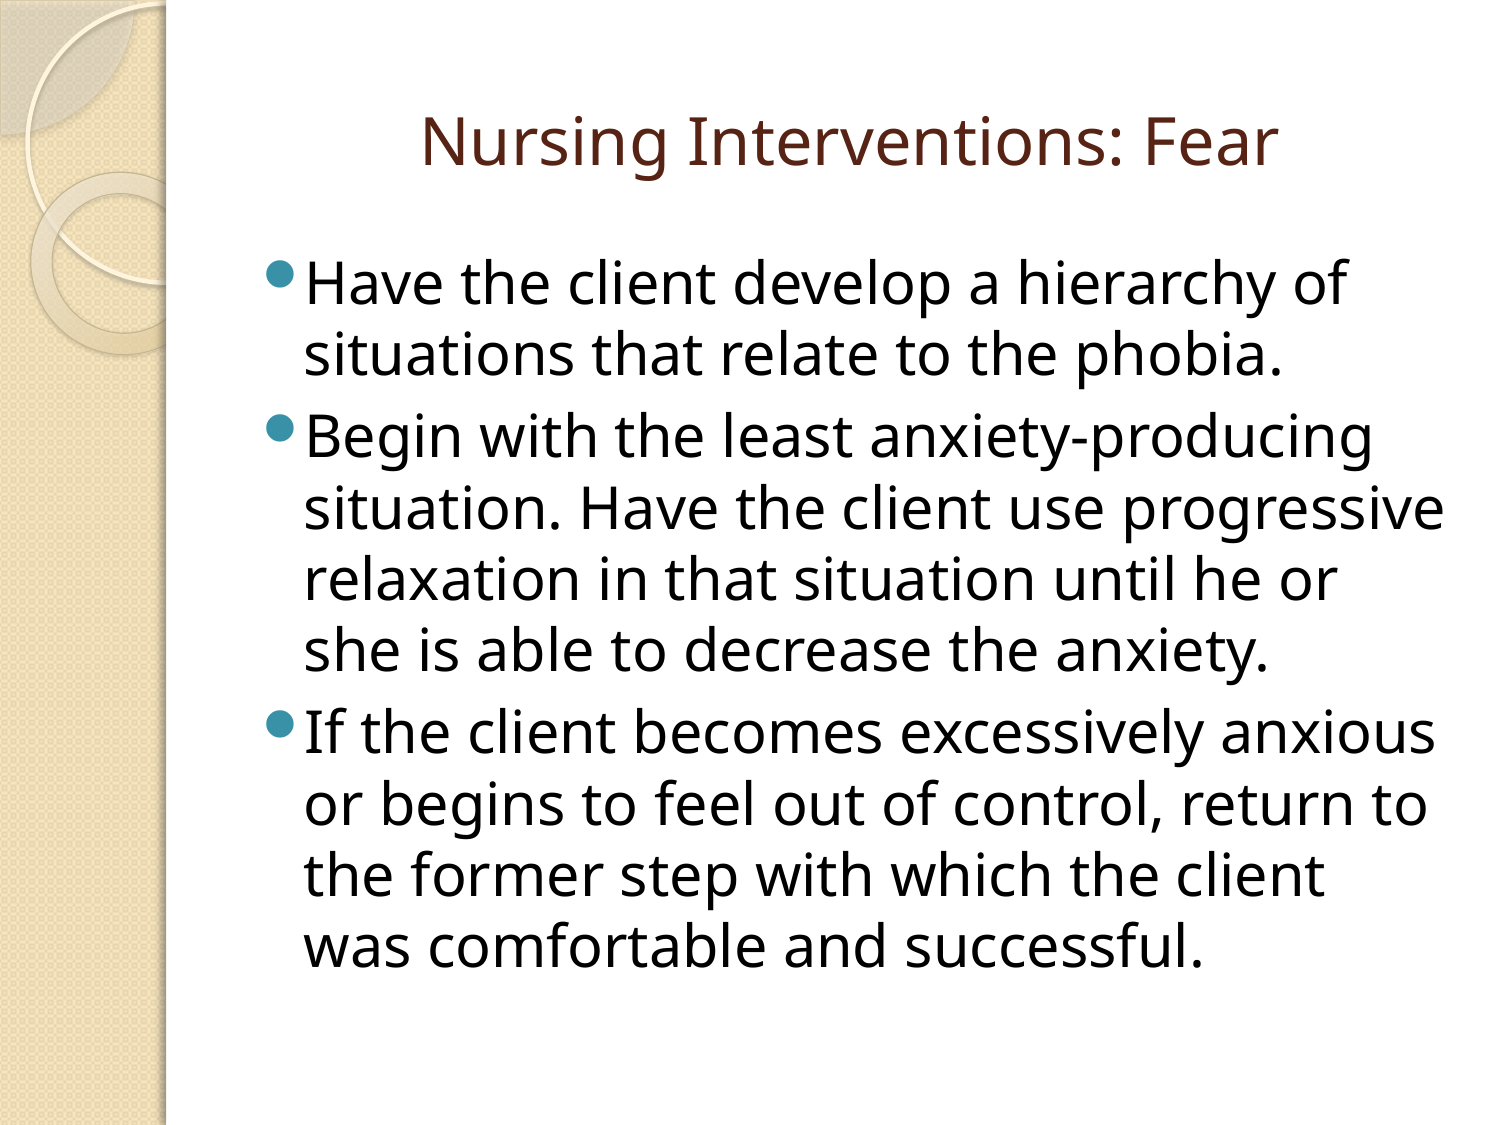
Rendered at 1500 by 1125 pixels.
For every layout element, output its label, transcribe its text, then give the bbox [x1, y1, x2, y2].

list Have the client develop a hierarchy of situations that relate to the phobia. Begin with the least anxiety-producing situation. Have the client use progressive relaxation in that situation until he or she is able to decrease the anxiety. If the client becomes excessively anxious or begins to feel out of control, return to the former step with which the client was comfortable and successful. [235, 237, 1466, 1026]
title Nursing Interventions: Fear [235, 45, 1466, 233]
